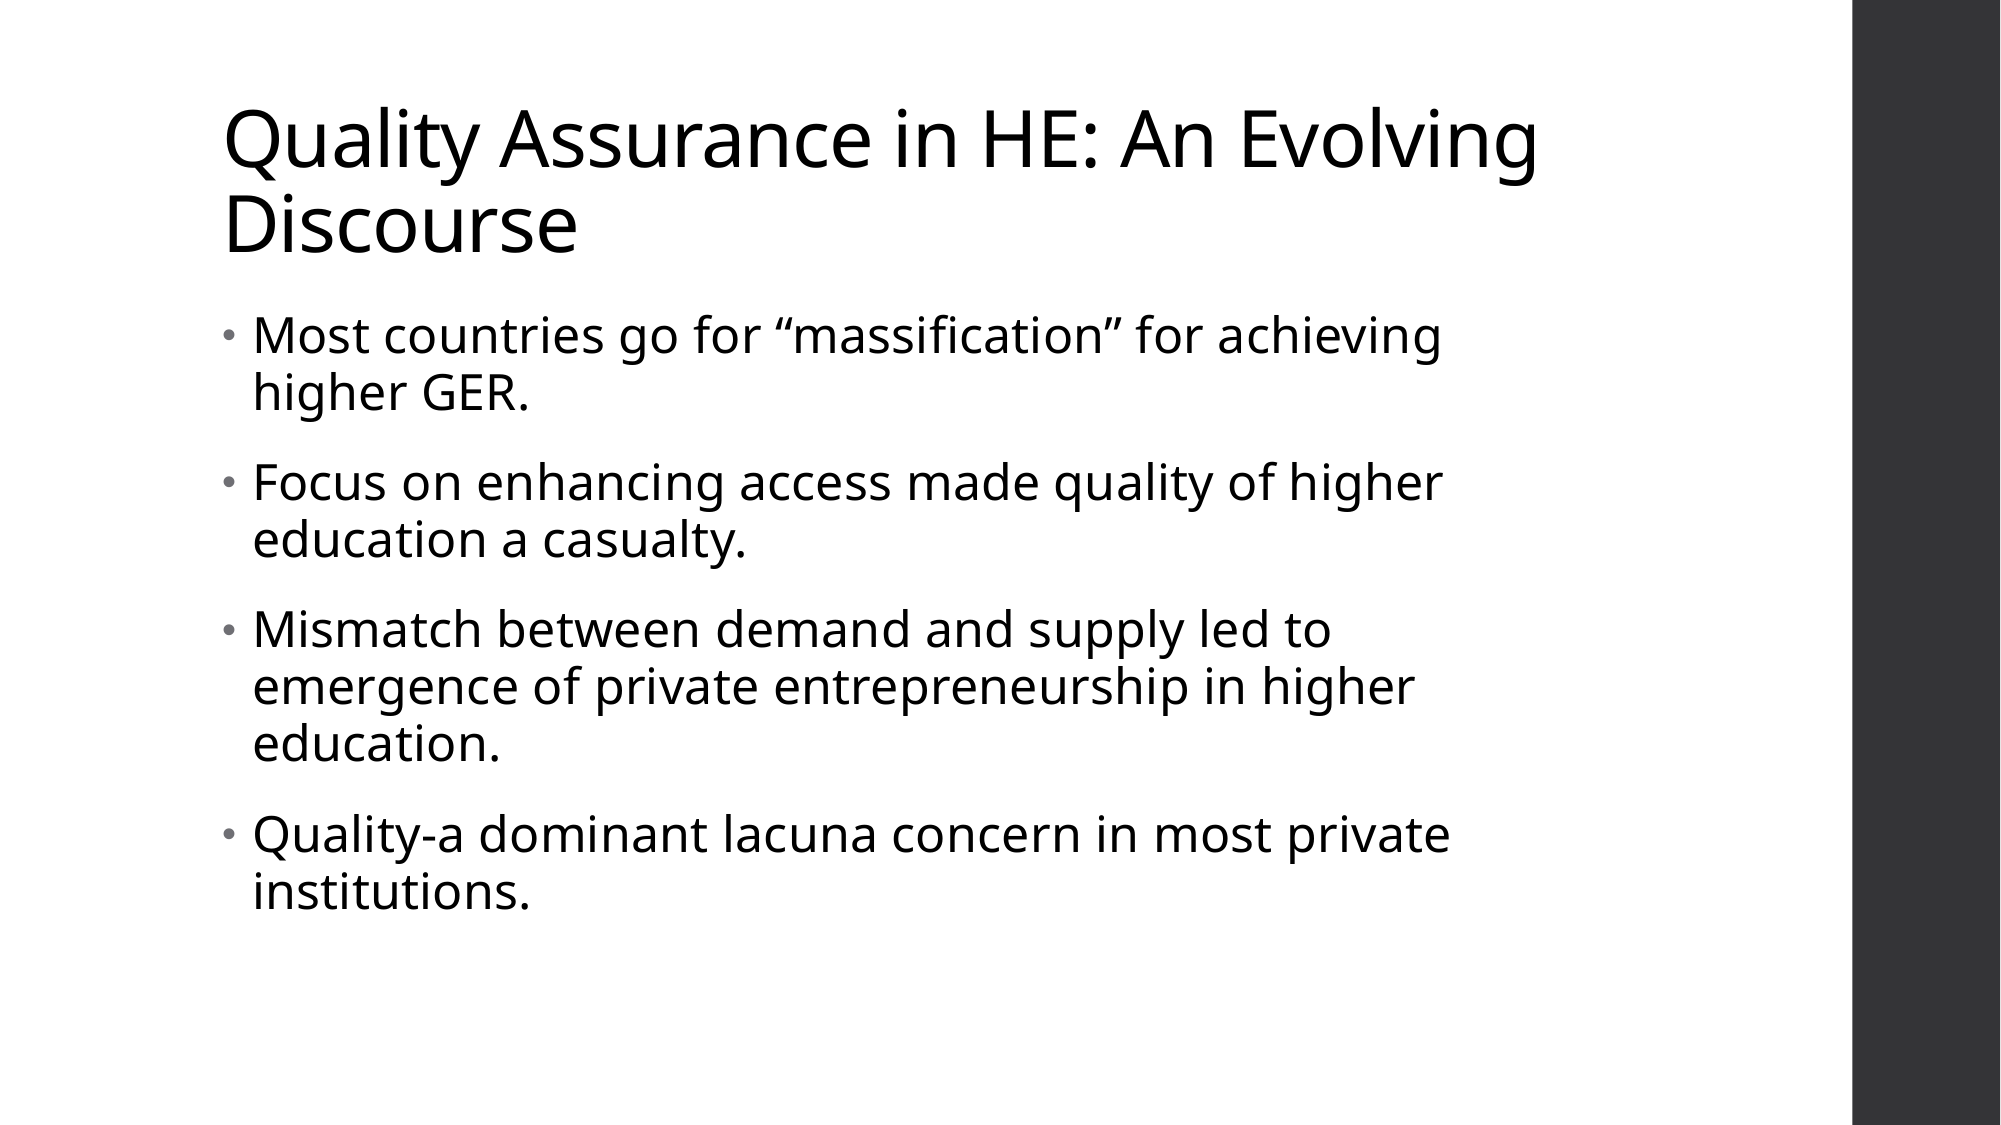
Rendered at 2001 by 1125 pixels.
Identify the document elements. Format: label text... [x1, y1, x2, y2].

list Most countries go for “massification” for achieving higher GER. Focus on enhancing access made quality of higher education a casualty. Mismatch between demand and supply led to emergence of private entrepreneurship in higher education. Quality-a dominant lacuna concern in most private institutions. [206, 299, 1617, 1014]
title Quality Assurance in HE: An Evolving Discourse [206, 60, 1797, 278]
